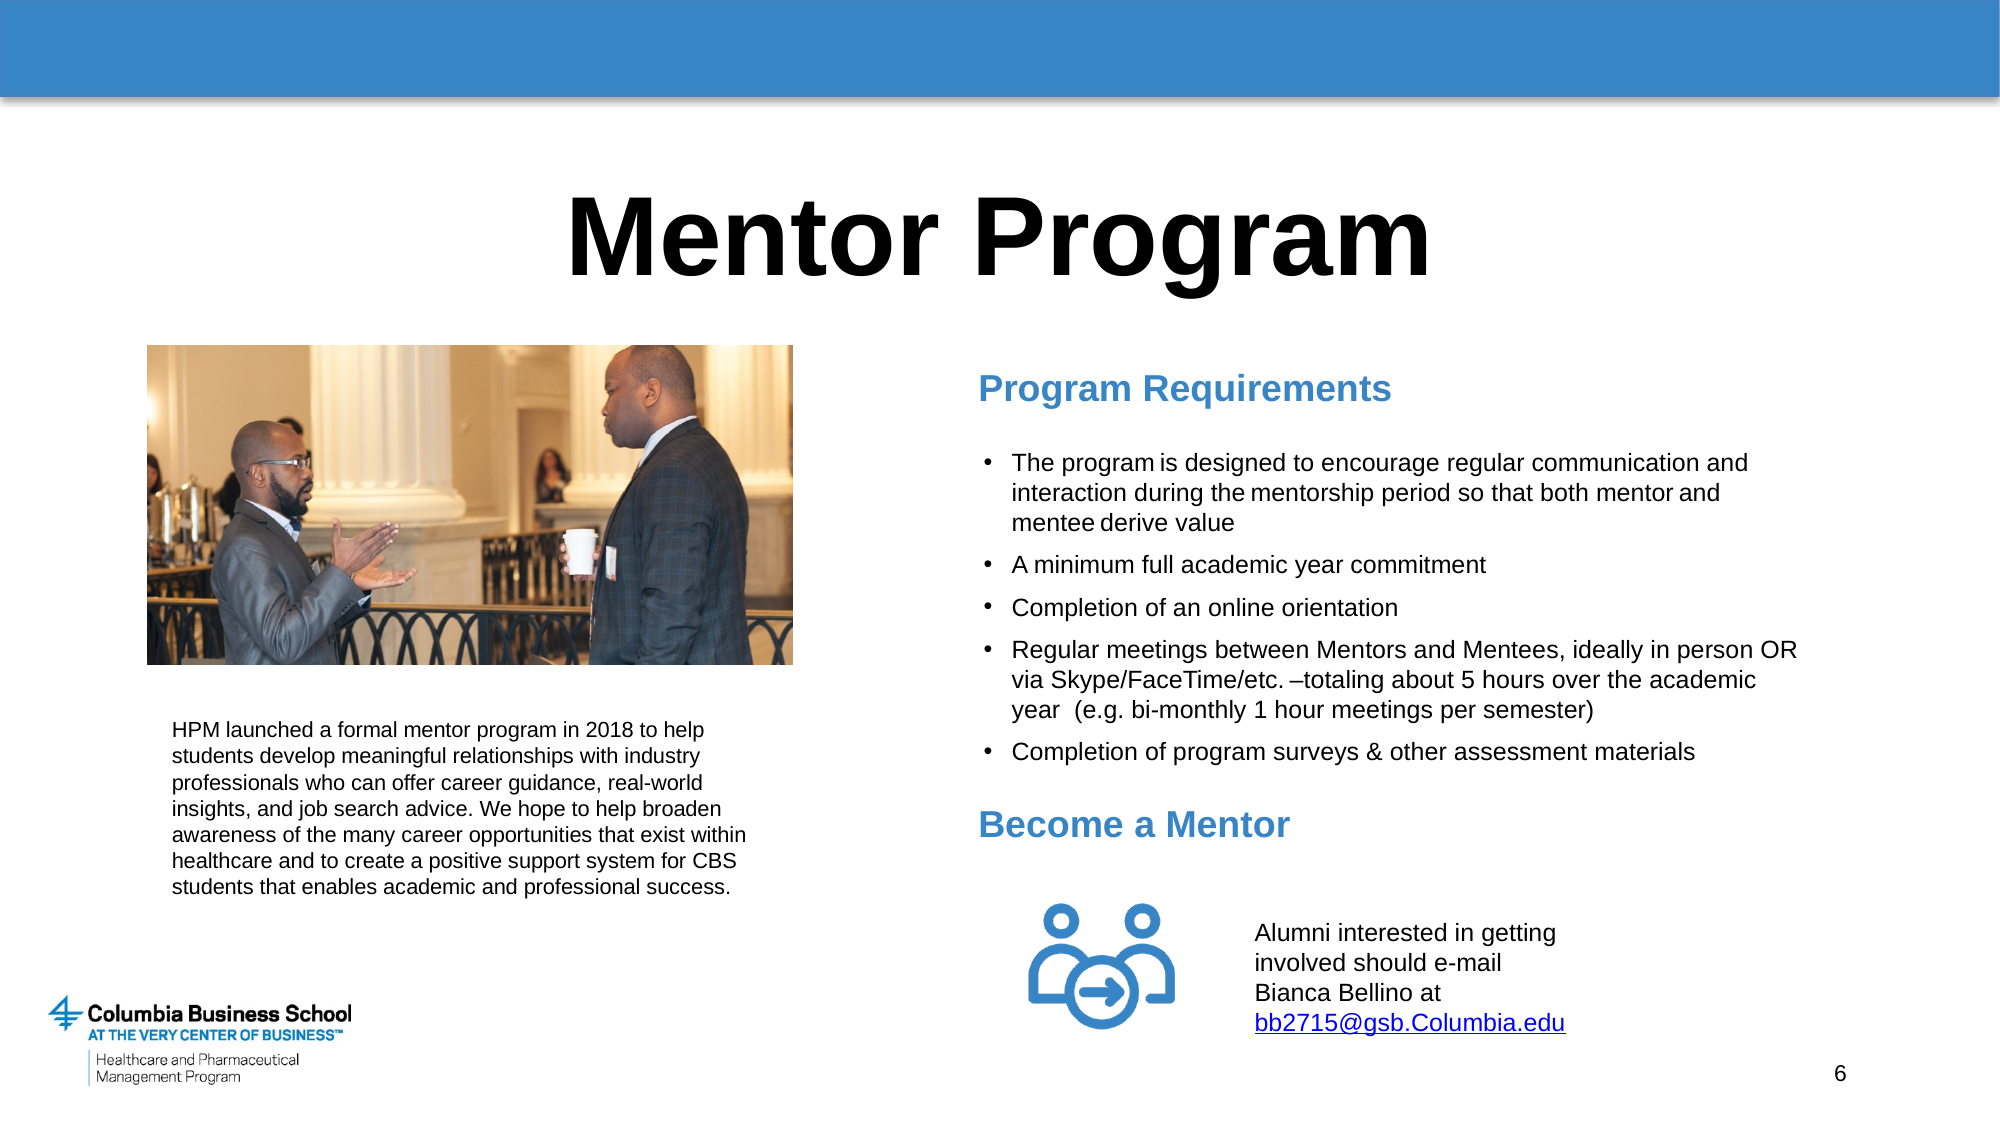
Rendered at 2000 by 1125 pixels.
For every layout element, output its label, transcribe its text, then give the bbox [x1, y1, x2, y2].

text_box The program is designed to encourage regular communication and interaction during the mentorship period so that both mentor and mentee derive value A minimum full academic year commitment Completion of an online orientation Regular meetings between Mentors and Mentees, ideally in person OR via Skype/FaceTime/etc. –totaling about 5 hours over the academic year (e.g. bi-monthly 1 hour meetings per semester) Completion of program surveys & other assessment materials [968, 438, 1837, 774]
text_box Program Requirements [963, 356, 1498, 417]
slide_number 6 [1412, 1042, 1862, 1103]
picture [48, 995, 351, 1086]
text_box Become a Mentor [963, 792, 1498, 852]
picture [1020, 884, 1183, 1048]
text_box Alumni interested in getting involved should e-mail Bianca Bellino at bb2715@gsb.Columbia.edu [1239, 909, 1588, 1044]
text_box HPM launched a formal mentor program in 2018 to help students develop meaningful relationships with industry professionals who can offer career guidance, real-world insights, and job search advice. We hope to help broaden awareness of the many career opportunities that exist within healthcare and to create a positive support system for CBS students that enables academic and professional success. [157, 708, 783, 907]
title Mentor Program [137, 121, 1862, 339]
picture [147, 344, 793, 666]
